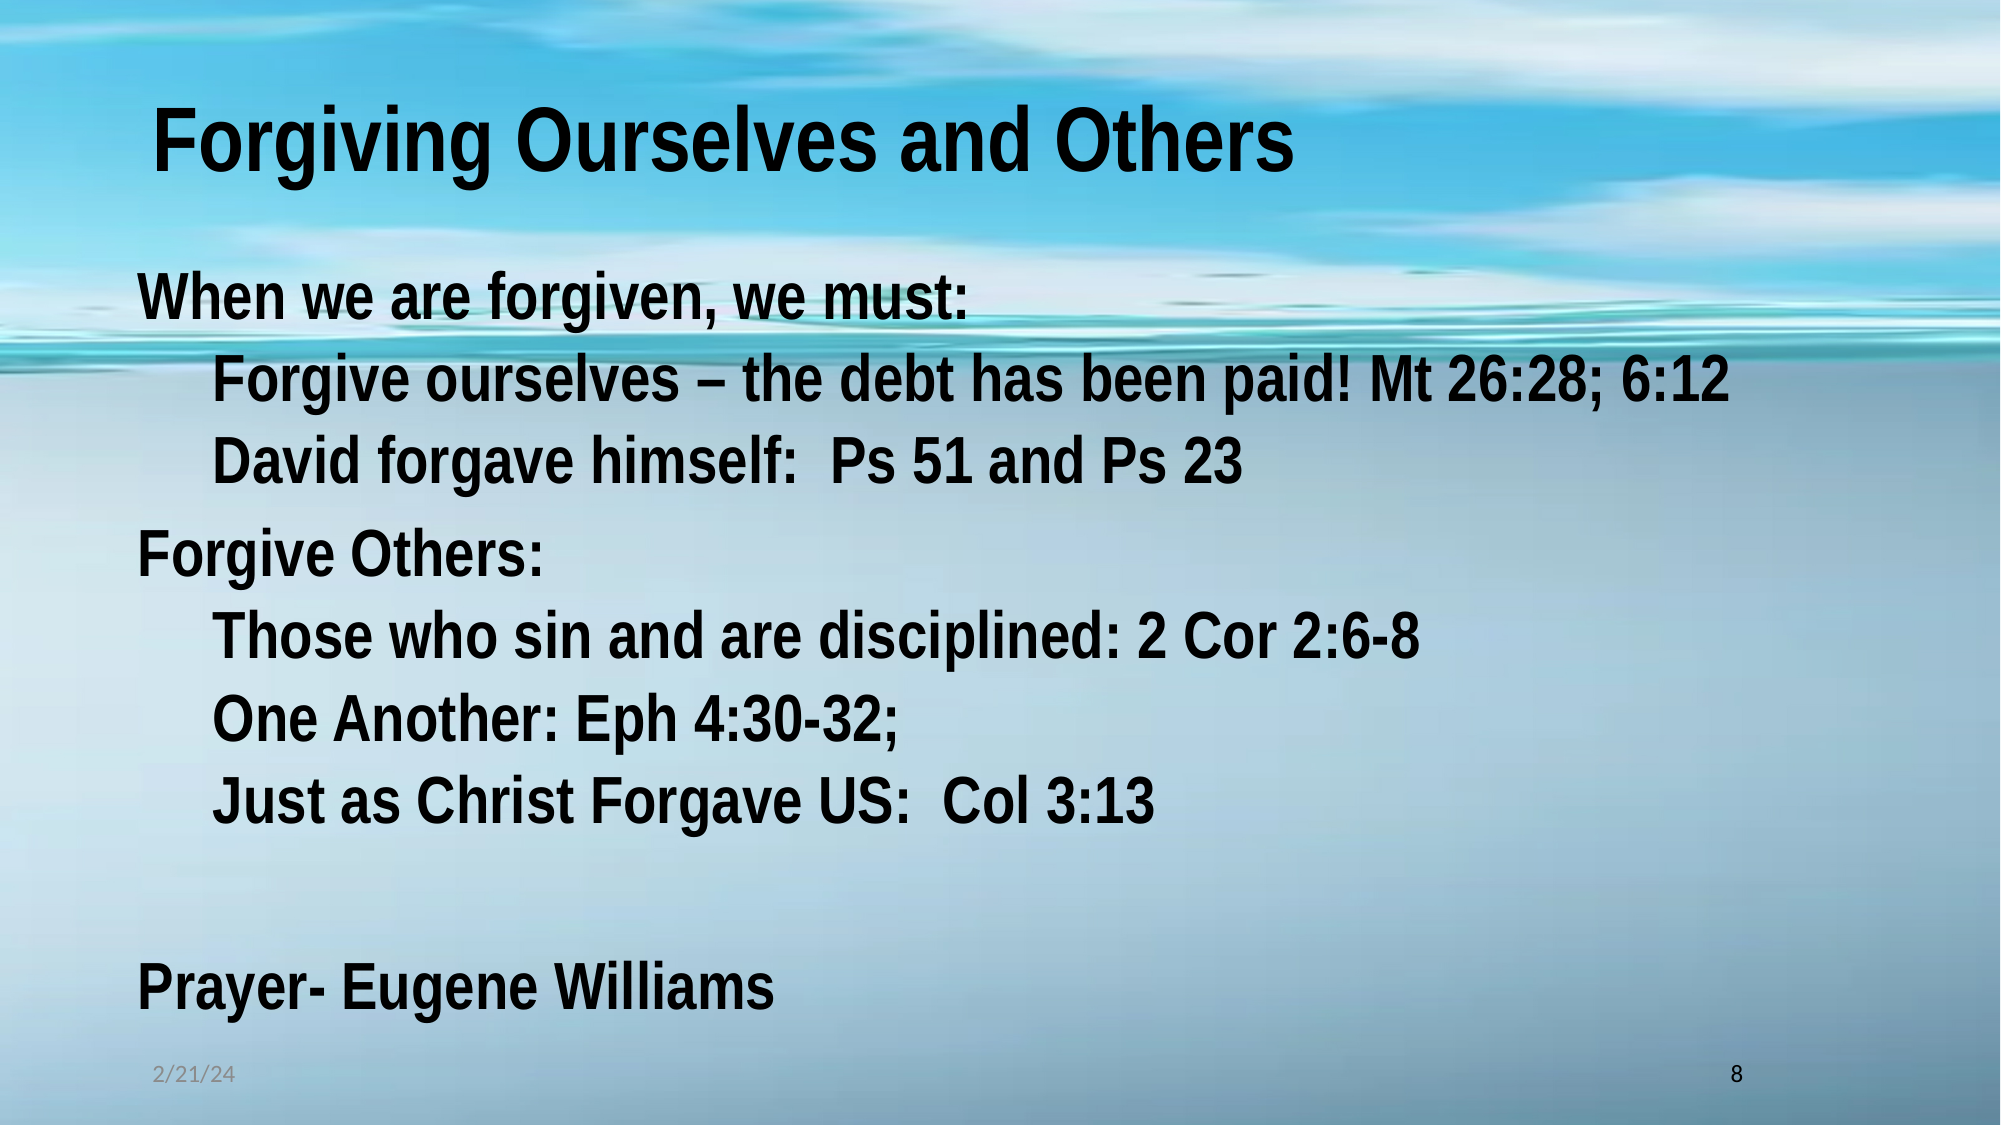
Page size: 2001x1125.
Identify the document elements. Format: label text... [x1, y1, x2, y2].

picture [0, 0, 2001, 1125]
slide_number 8 [1511, 1042, 1962, 1103]
list When we are forgiven, we must: Forgive ourselves – the debt has been paid! Mt 26:28; 6:12 David forgave himself: Ps 51 and Ps 23 Forgive Others: Those who sin and are disciplined: 2 Cor 2:6-8 One Another: Eph 4:30-32; Just as Christ Forgave US: Col 3:13 Prayer- Eugene Williams [122, 254, 1848, 1013]
title Forgiving Ourselves and Others [137, 59, 1863, 224]
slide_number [137, 1042, 588, 1103]
